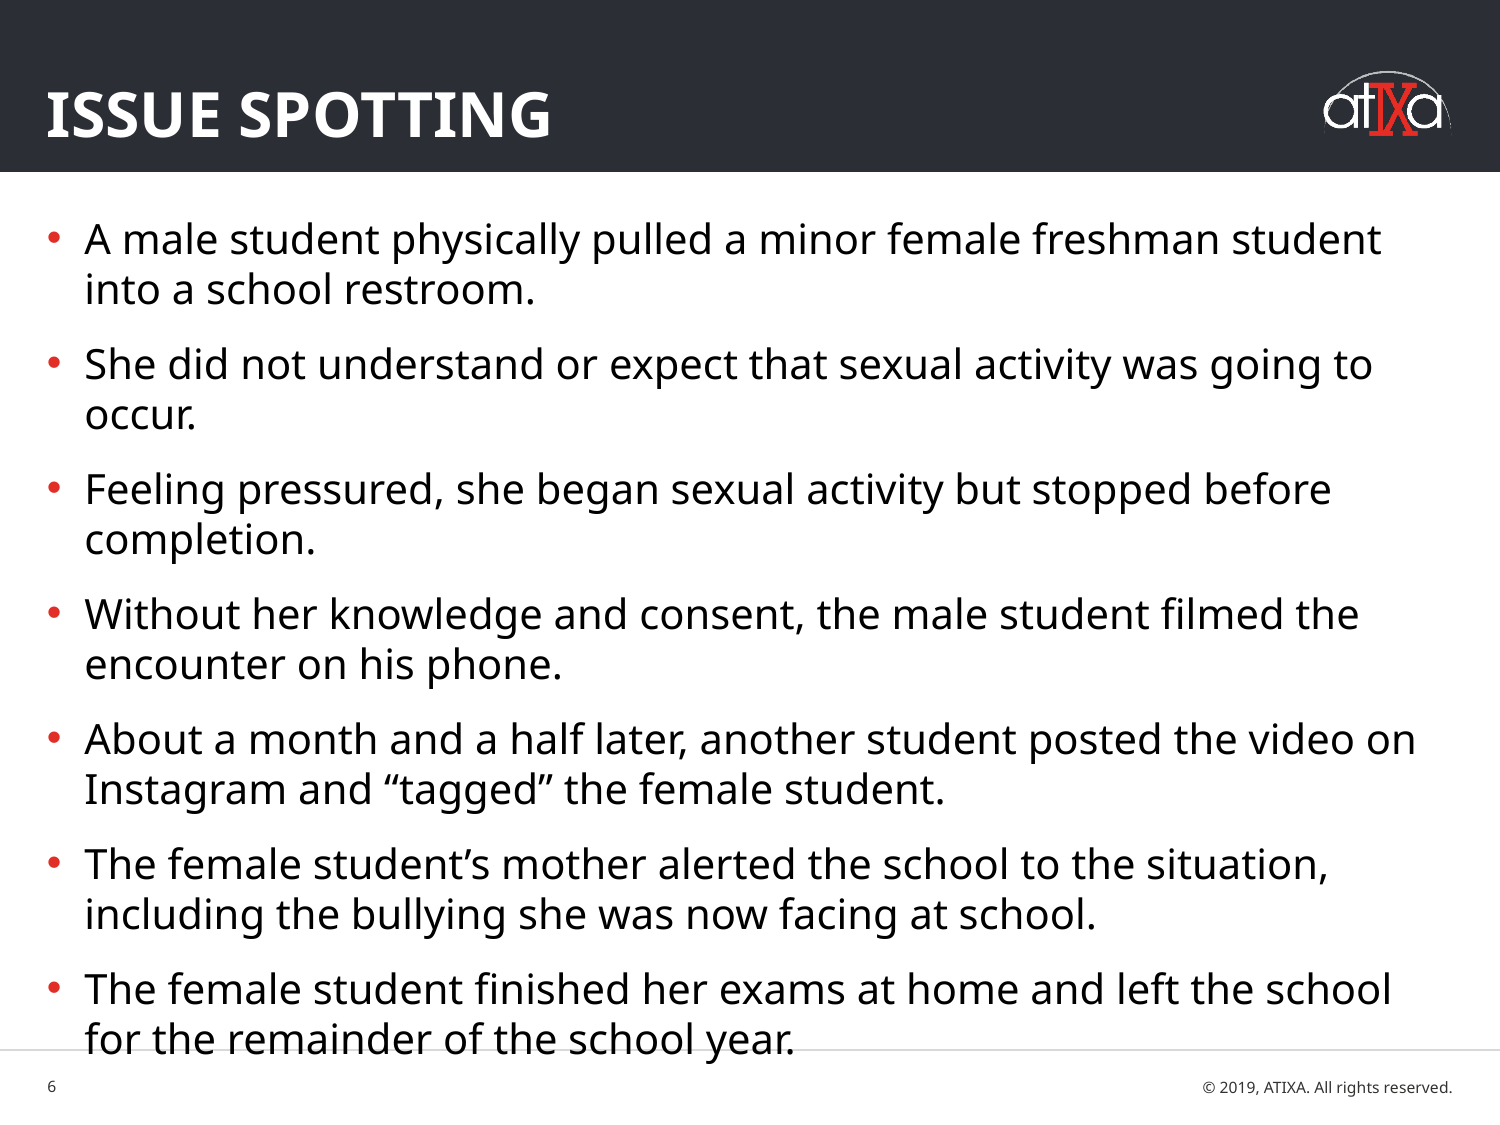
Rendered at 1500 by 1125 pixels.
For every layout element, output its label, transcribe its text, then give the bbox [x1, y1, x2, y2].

picture [1320, 68, 1454, 138]
title Issue Spotting [46, 37, 1305, 150]
list A male student physically pulled a minor female freshman student into a school restroom. She did not understand or expect that sexual activity was going to occur. Feeling pressured, she began sexual activity but stopped before completion. Without her knowledge and consent, the male student filmed the encounter on his phone. About a month and a half later, another student posted the video on Instagram and “tagged” the female student. The female student’s mother alerted the school to the situation, including the bullying she was now facing at school. The female student finished her exams at home and left the school for the remainder of the school year. [46, 212, 1454, 965]
